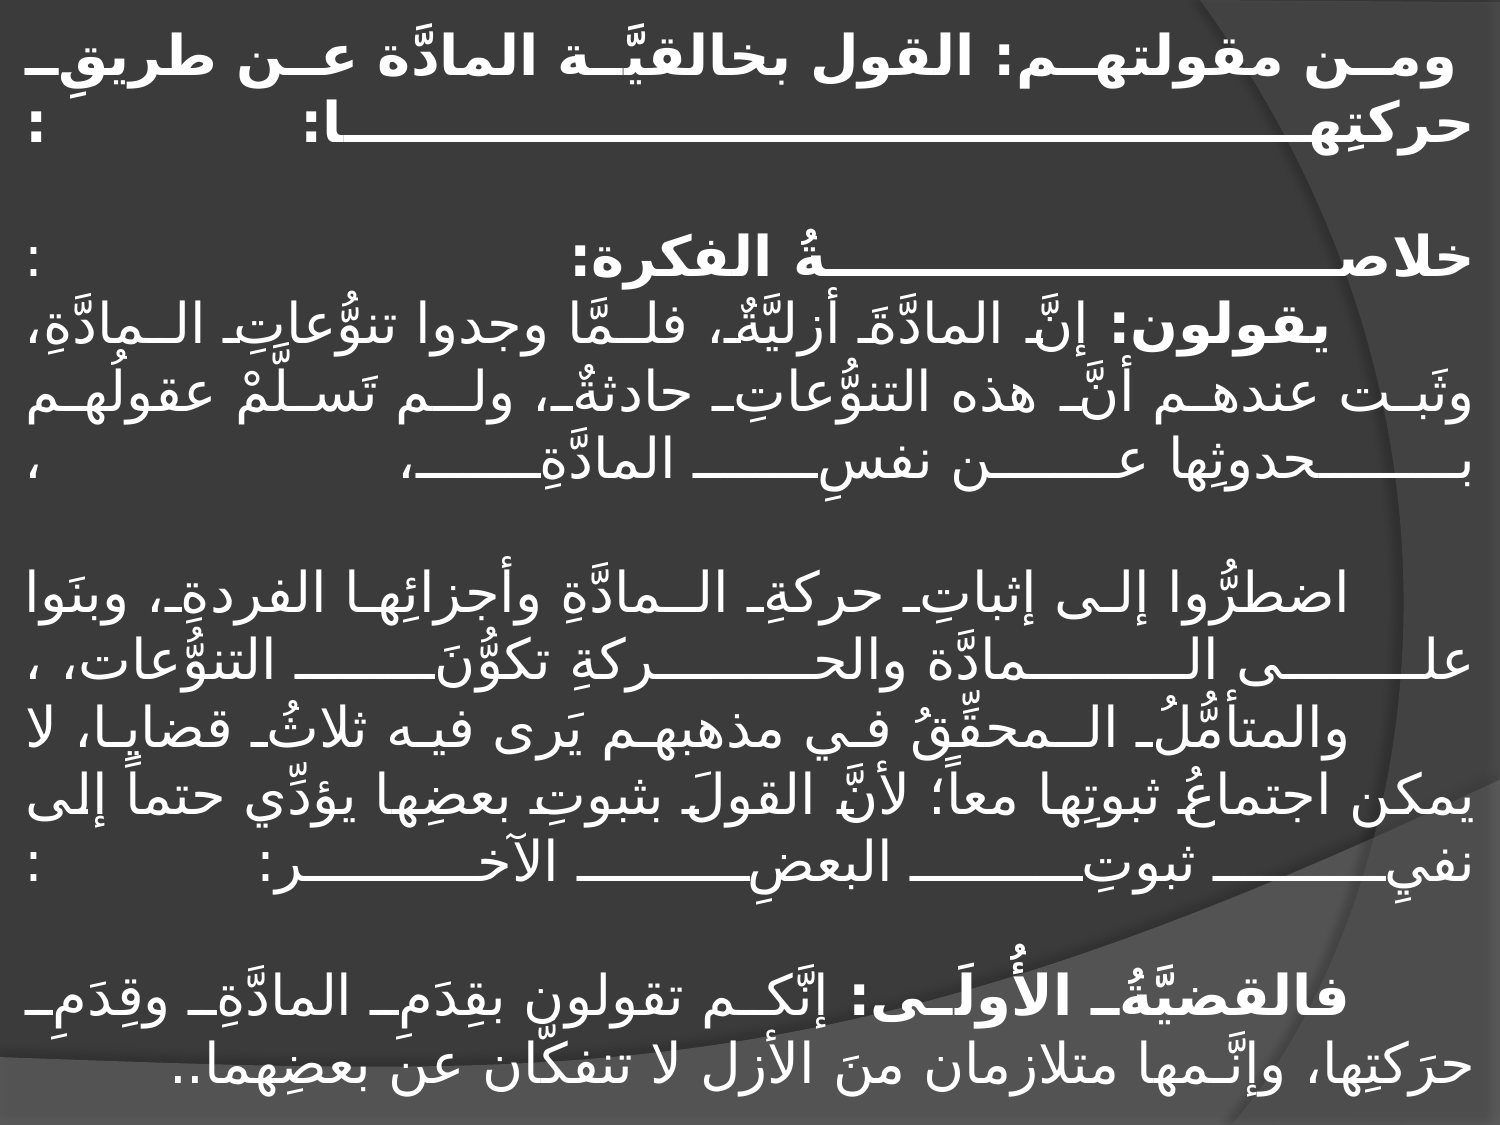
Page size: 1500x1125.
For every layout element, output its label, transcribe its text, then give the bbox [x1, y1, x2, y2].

title ومن مقولتهم: القول بخالقيَّة المادَّة عن طريقِ حركتِها: : خلاصةُ الفكرة: : يقولون: إنَّ المادَّةَ أزليَّةٌ، فلـمَّا وجدوا تنوُّعاتِ الـمادَّةِ، وثَبت عندهم أنَّ هذه التنوُّعاتِ حادثةٌ، ولـم تَسلَّمْ عقولُهم بـحدوثِها عن نفسِ المادَّةِ، ، اضطرُّوا إلى إثباتِ حركةِ الـمادَّةِ وأجزائِها الفردةِ، وبنَوا على الـمادَّة والحـركةِ تكوُّنَ التنوُّعات، ، والمتأمُّلُ الـمحقِّقُ في مذهبهم يَرى فيه ثلاثُ قضايا، لا يمكن اجتماعُ ثبوتِها معاً؛ لأنَّ القولَ بثبوتِ بعضِها يؤدِّي حتماً إلى نفيِ ثبوتِ البعضِ الآخر: : فالقضيَّةُ الأُولَى: إنَّكم تقولون بقِدَمِ المادَّةِ وقِدَمِ حرَكتِها، وإنَّـمها متلازمان منَ الأزل لا تنفكَّان عن بعضِهما.. [17, 7, 1483, 1106]
